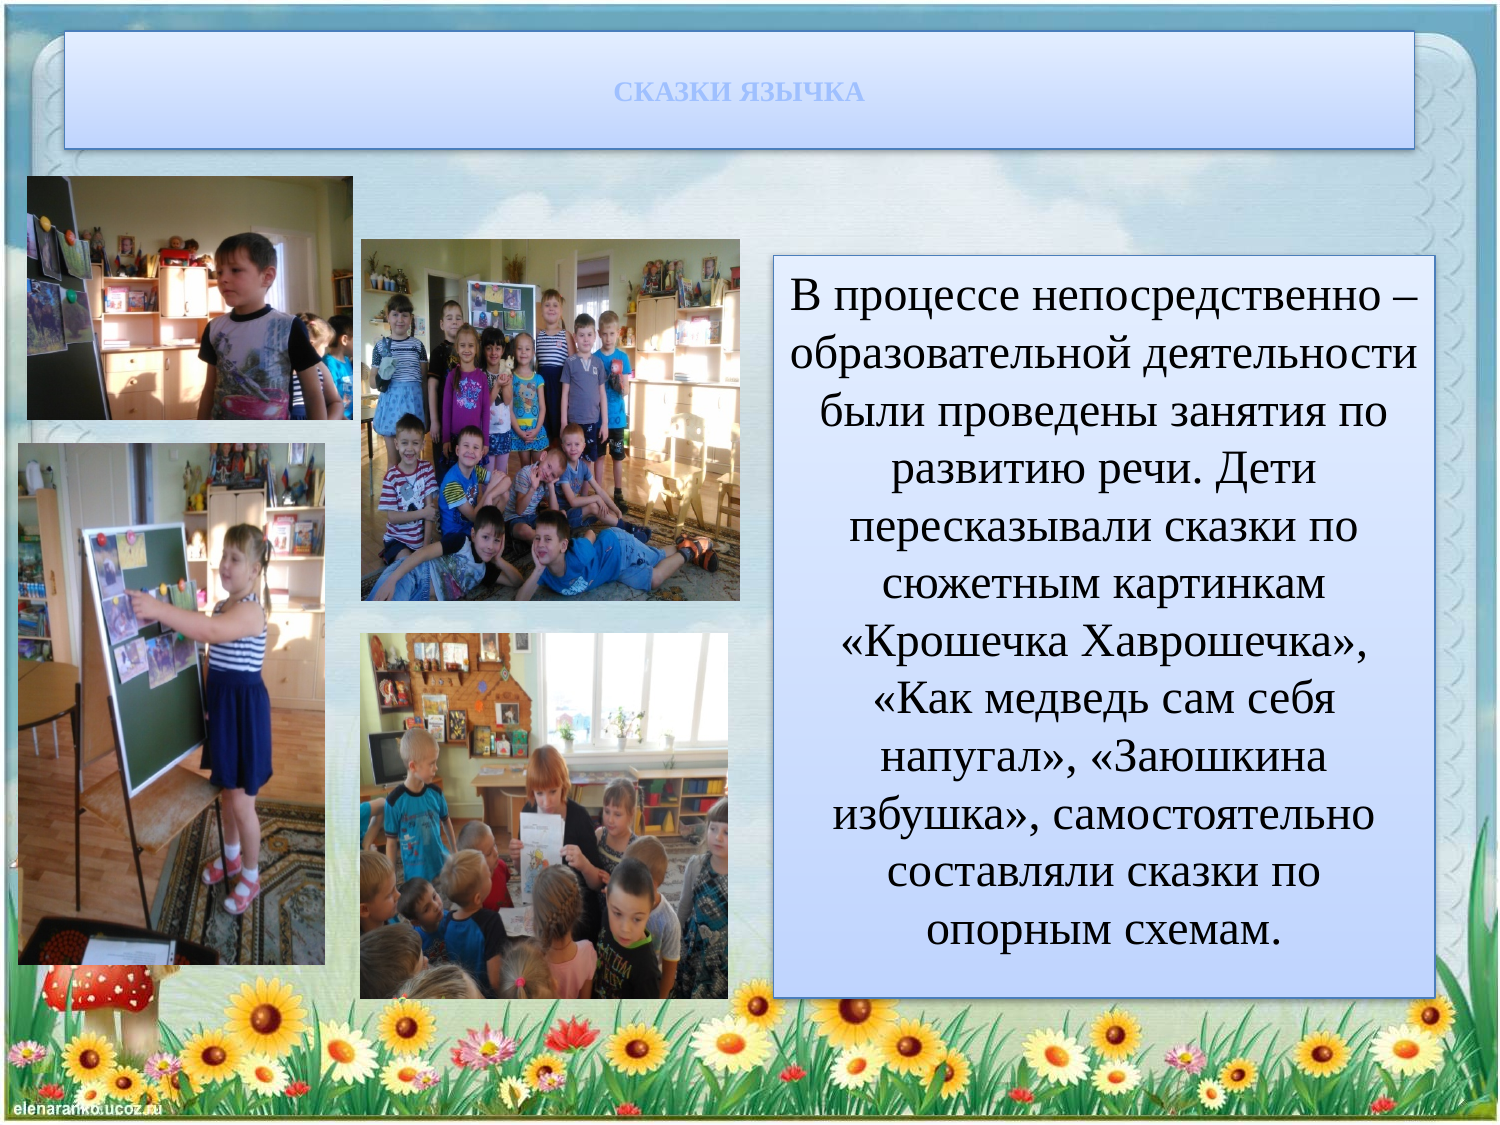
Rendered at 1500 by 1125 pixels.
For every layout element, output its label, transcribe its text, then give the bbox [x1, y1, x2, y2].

picture [0, 0, 1500, 1125]
title СКАЗКИ ЯЗЫЧКА [64, 30, 1415, 150]
list В процессе непосредственно – образовательной деятельности были проведены занятия по развитию речи. Дети пересказывали сказки по сюжетным картинкам «Крошечка Хаврошечка», «Как медведь сам себя напугал», «Заюшкина избушка», самостоятельно составляли сказки по опорным схемам. [773, 255, 1436, 999]
